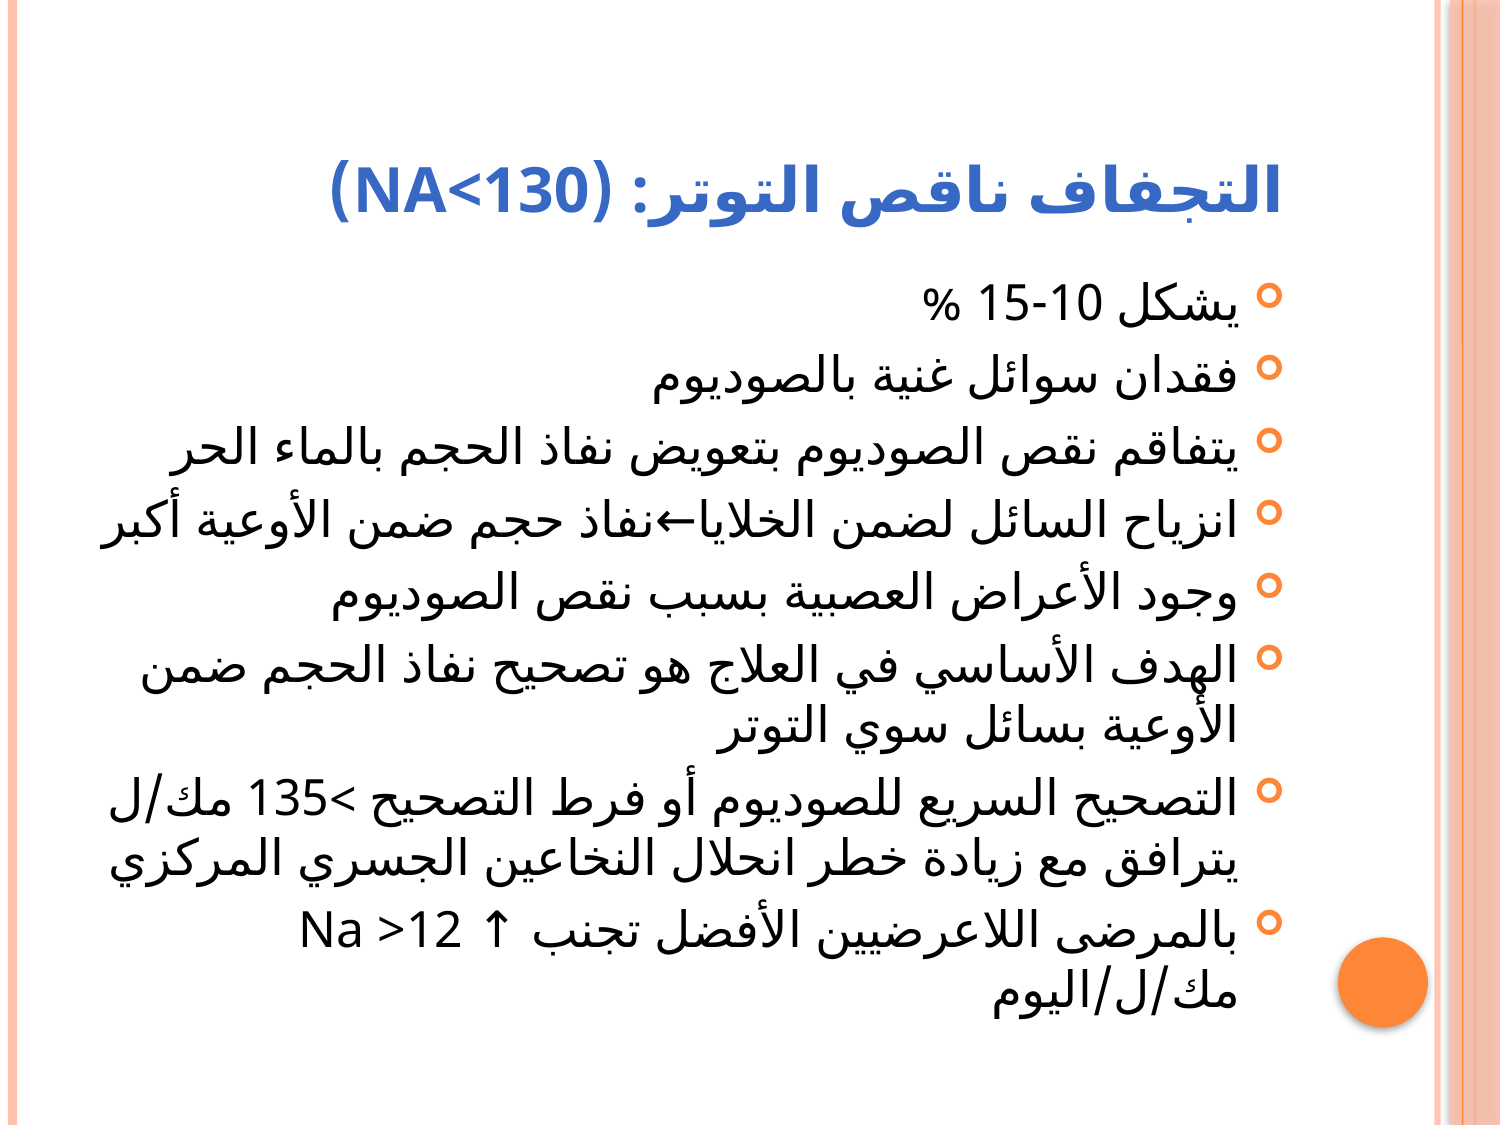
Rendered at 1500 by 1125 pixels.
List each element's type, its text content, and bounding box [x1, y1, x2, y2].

title التجفاف ناقص التوتر: (Na<130) [75, 45, 1300, 233]
list يشكل 10-15 % فقدان سوائل غنية بالصوديوم يتفاقم نقص الصوديوم بتعويض نفاذ الحجم بالماء الحر انزياح السائل لضمن الخلايا←نفاذ حجم ضمن الأوعية أكبر وجود الأعراض العصبية بسبب نقص الصوديوم الهدف الأساسي في العلاج هو تصحيح نفاذ الحجم ضمن الأوعية بسائل سوي التوتر التصحيح السريع للصوديوم أو فرط التصحيح >135 مك/ل يترافق مع زيادة خطر انحلال النخاعين الجسري المركزي بالمرضى اللاعرضيين الأفضل تجنب ↑ Na >12 مك/ل/اليوم [75, 262, 1300, 1062]
